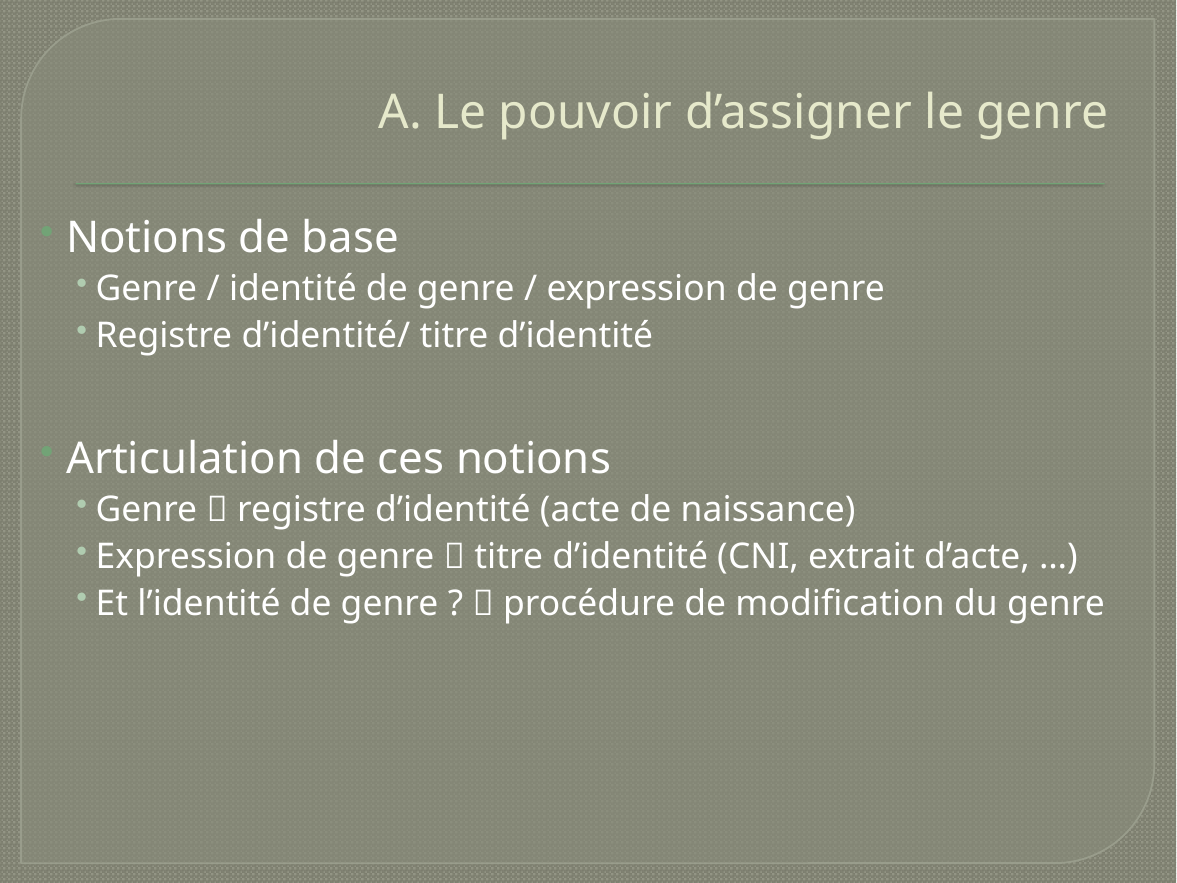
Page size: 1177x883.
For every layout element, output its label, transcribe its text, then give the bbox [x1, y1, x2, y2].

list Notions de base Genre / identité de genre / expression de genre Registre d’identité/ titre d’identité Articulation de ces notions Genre  registre d’identité (acte de naissance) Expression de genre  titre d’identité (CNI, extrait d’acte, …) Et l’identité de genre ?  procédure de modification du genre [33, 204, 1135, 875]
title A. Le pouvoir d’assigner le genre [0, 24, 1118, 142]
